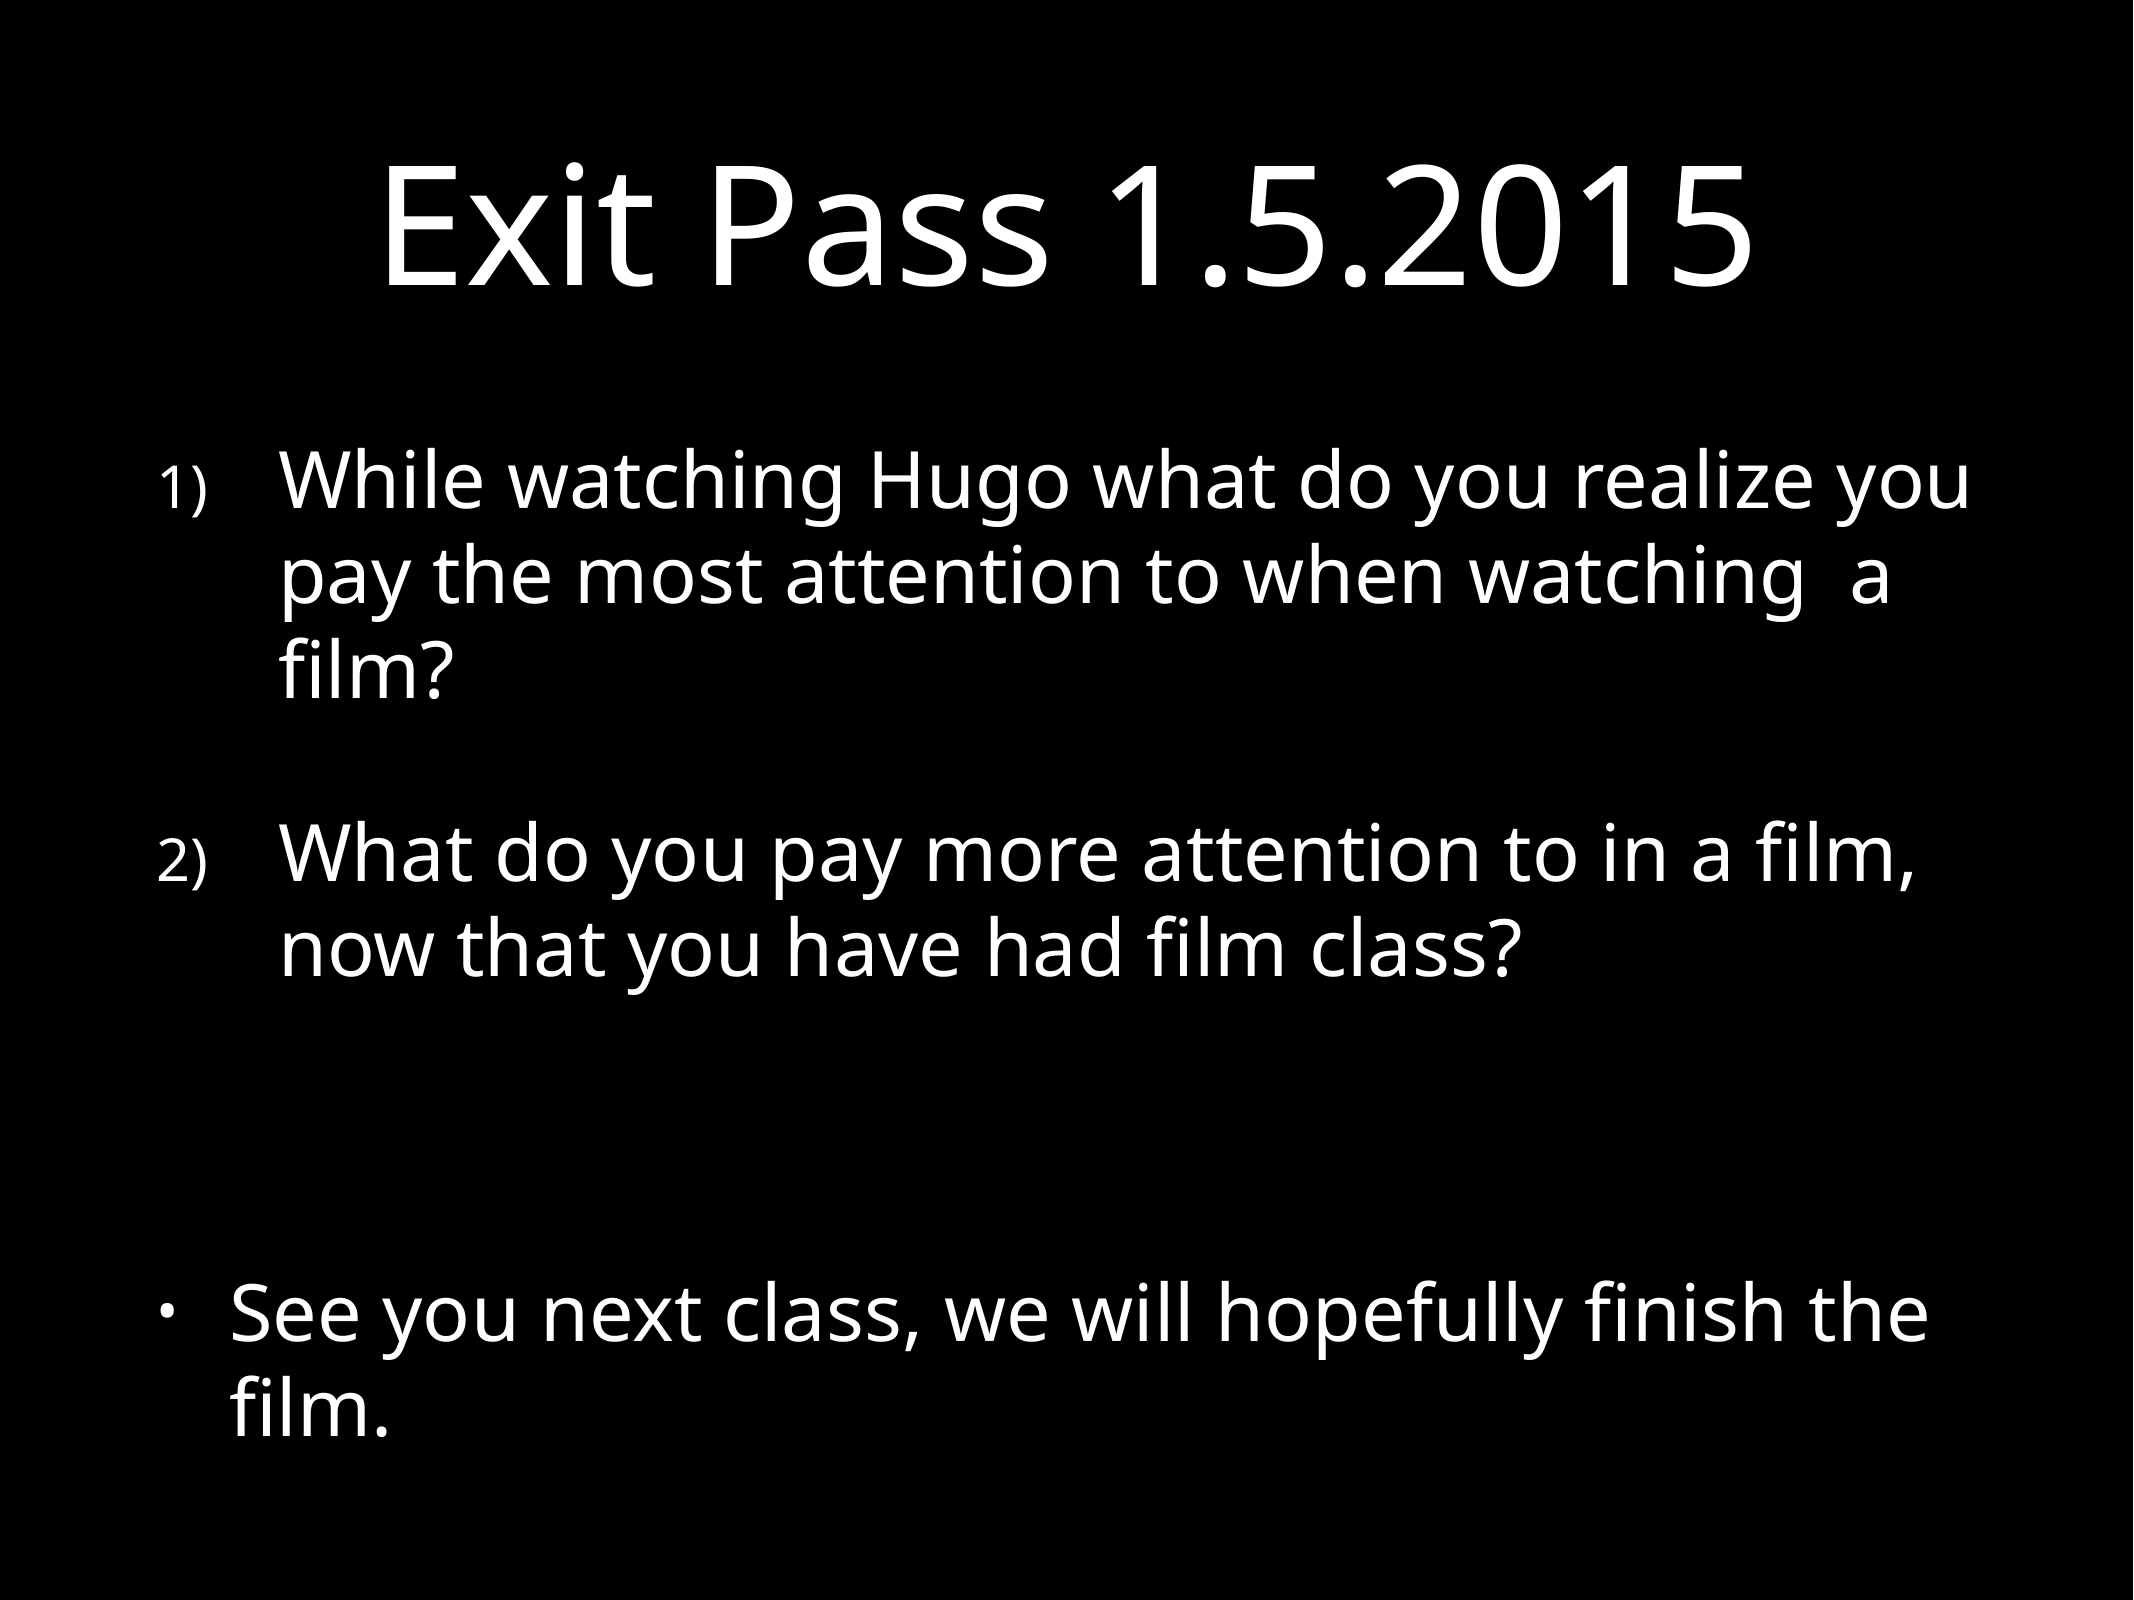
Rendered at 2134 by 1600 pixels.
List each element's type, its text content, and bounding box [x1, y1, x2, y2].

list While watching Hugo what do you realize you pay the most attention to when watching a film? What do you pay more attention to in a film, now that you have had film class? See you next class, we will hopefully finish the film. [155, 424, 1978, 1457]
title Exit Pass 1.5.2015 [155, 41, 1978, 397]
